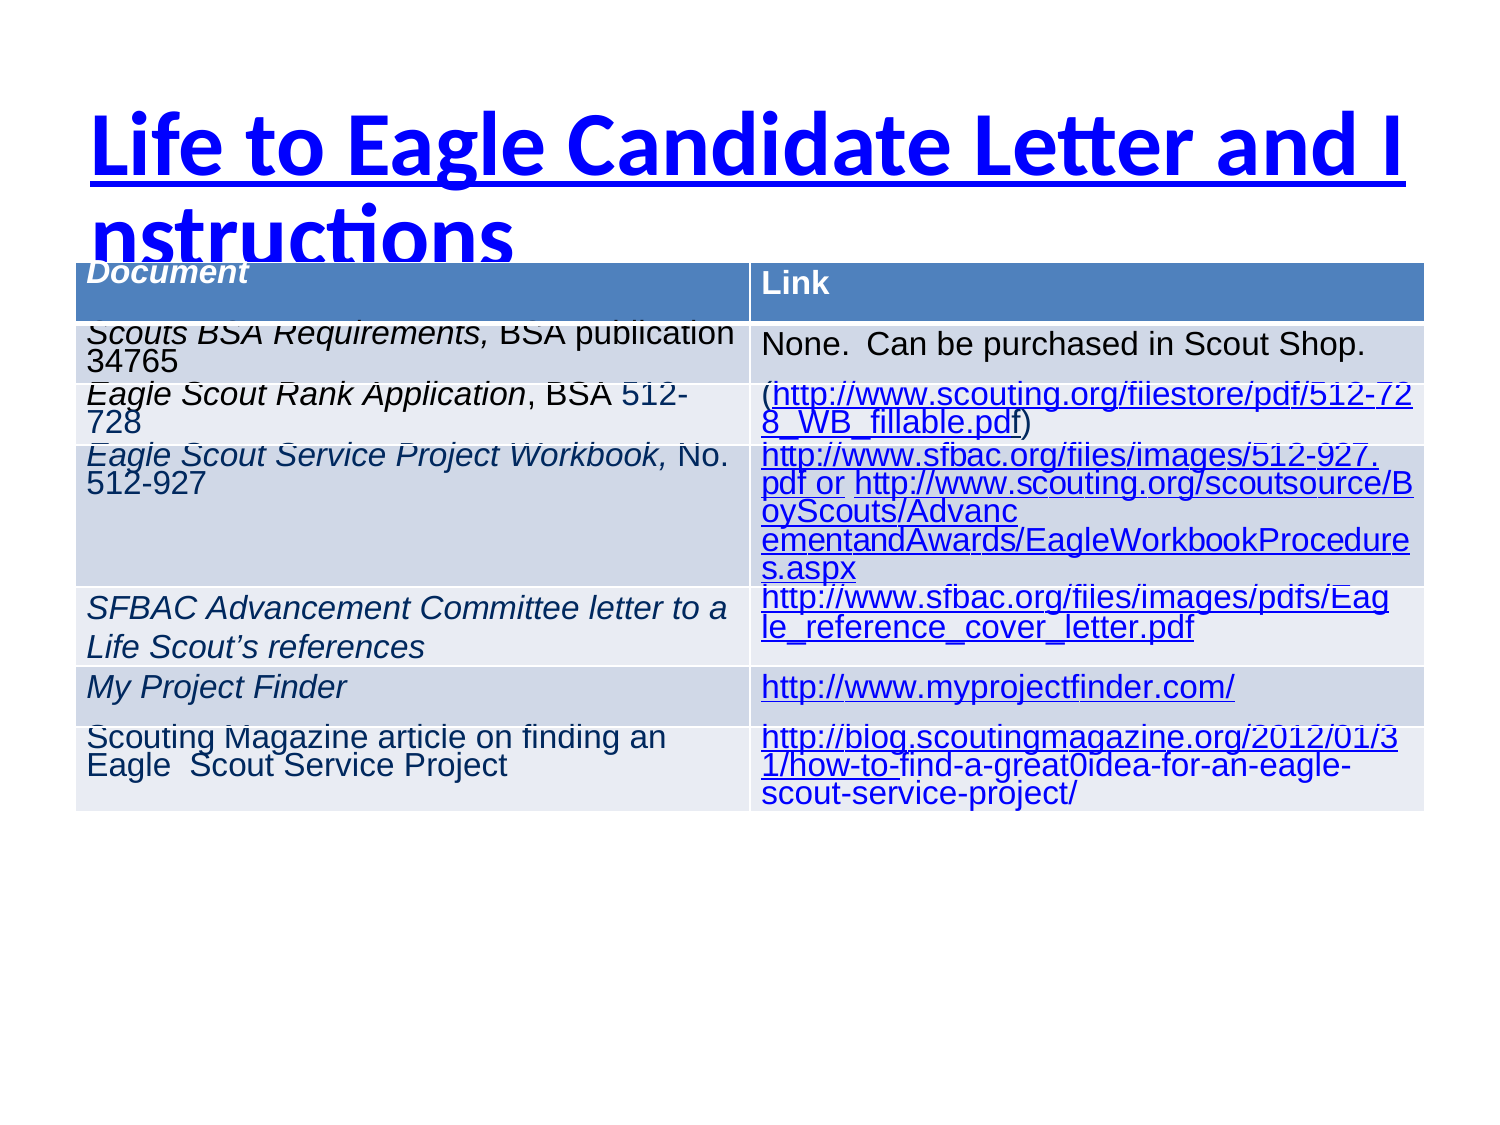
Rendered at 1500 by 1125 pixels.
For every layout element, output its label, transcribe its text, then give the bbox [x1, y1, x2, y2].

table_cell http://www.sfbac.org/files/images/512-927.pdf or http://www.scouting.org/scoutsource/BoyScouts/Advanc ementandAwards/EagleWorkbookProcedures.aspx [751, 446, 1424, 586]
table_cell None. Can be purchased in Scout Shop. [751, 326, 1424, 383]
table_header Document [76, 263, 749, 321]
table_cell SFBAC Advancement Committee letter to a Life Scout’s references [76, 588, 749, 665]
table_cell Eagle Scout Rank Application, BSA 512-728 [76, 385, 749, 444]
table_cell My Project Finder [76, 667, 749, 726]
title Life to Eagle Candidate Letter and Instructions [75, 45, 1425, 233]
table_cell http://blog.scoutingmagazine.org/2012/01/31/how-to-find-a-great0idea-for-an-eagle-scout-service-project/ [751, 728, 1424, 811]
table_cell http://www.myprojectfinder.com/ [751, 667, 1424, 726]
table_cell Scouts BSA Requirements, BSA publication 34765 [76, 326, 749, 383]
table_header Link [751, 263, 1424, 321]
table_cell http://www.sfbac.org/files/images/pdfs/Eagle_reference_cover_letter.pdf [751, 588, 1424, 665]
table_cell (http://www.scouting.org/filestore/pdf/512-728_WB_fillable.pdf) [751, 385, 1424, 444]
table_cell Scouting Magazine article on finding an Eagle Scout Service Project [76, 728, 749, 811]
table_cell Eagle Scout Service Project Workbook, No. 512-927 [76, 446, 749, 586]
